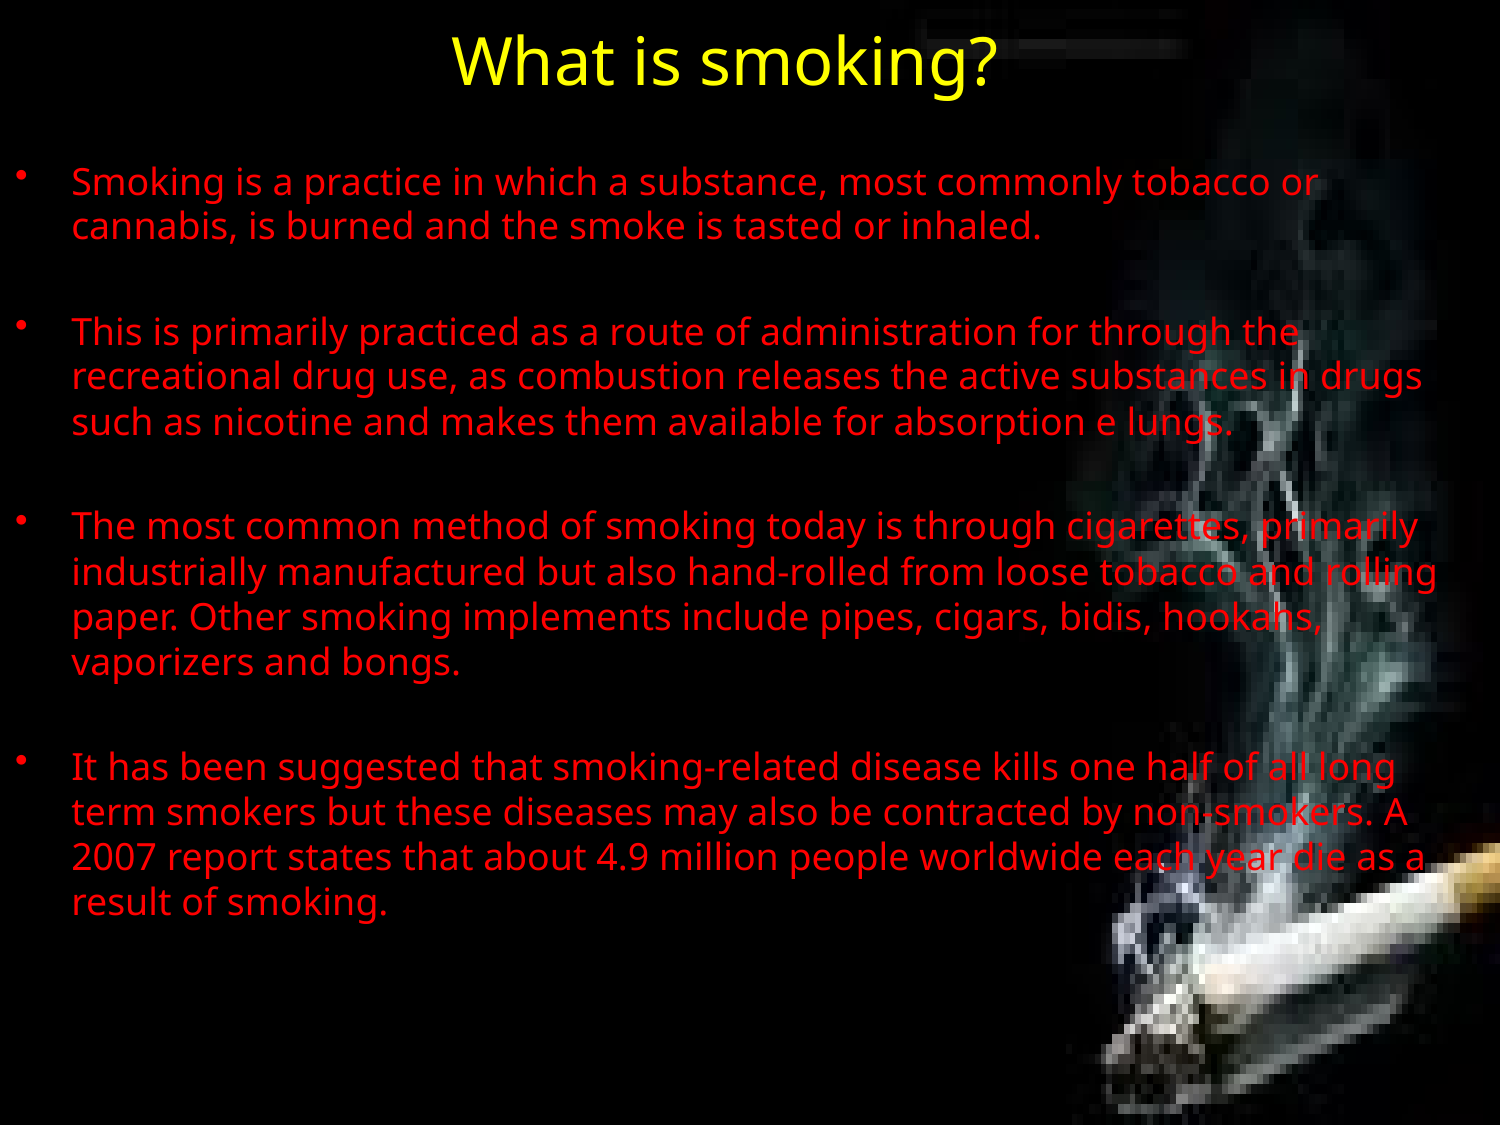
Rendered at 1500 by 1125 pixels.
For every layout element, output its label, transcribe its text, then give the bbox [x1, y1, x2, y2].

picture [0, 981, 1500, 1125]
list Smoking is a practice in which a substance, most commonly tobacco or cannabis, is burned and the smoke is tasted or inhaled. This is primarily practiced as a route of administration for through the recreational drug use, as combustion releases the active substances in drugs such as nicotine and makes them available for absorption e lungs. The most common method of smoking today is through cigarettes, primarily industrially manufactured but also hand-rolled from loose tobacco and rolling paper. Other smoking implements include pipes, cigars, bidis, hookahs, vaporizers and bongs. It has been suggested that smoking-related disease kills one half of all long term smokers but these diseases may also be contracted by non-smokers. A 2007 report states that about 4.9 million people worldwide each year die as a result of smoking. [0, 149, 1500, 981]
picture [0, 0, 1500, 149]
title What is smoking? [49, 0, 1401, 118]
